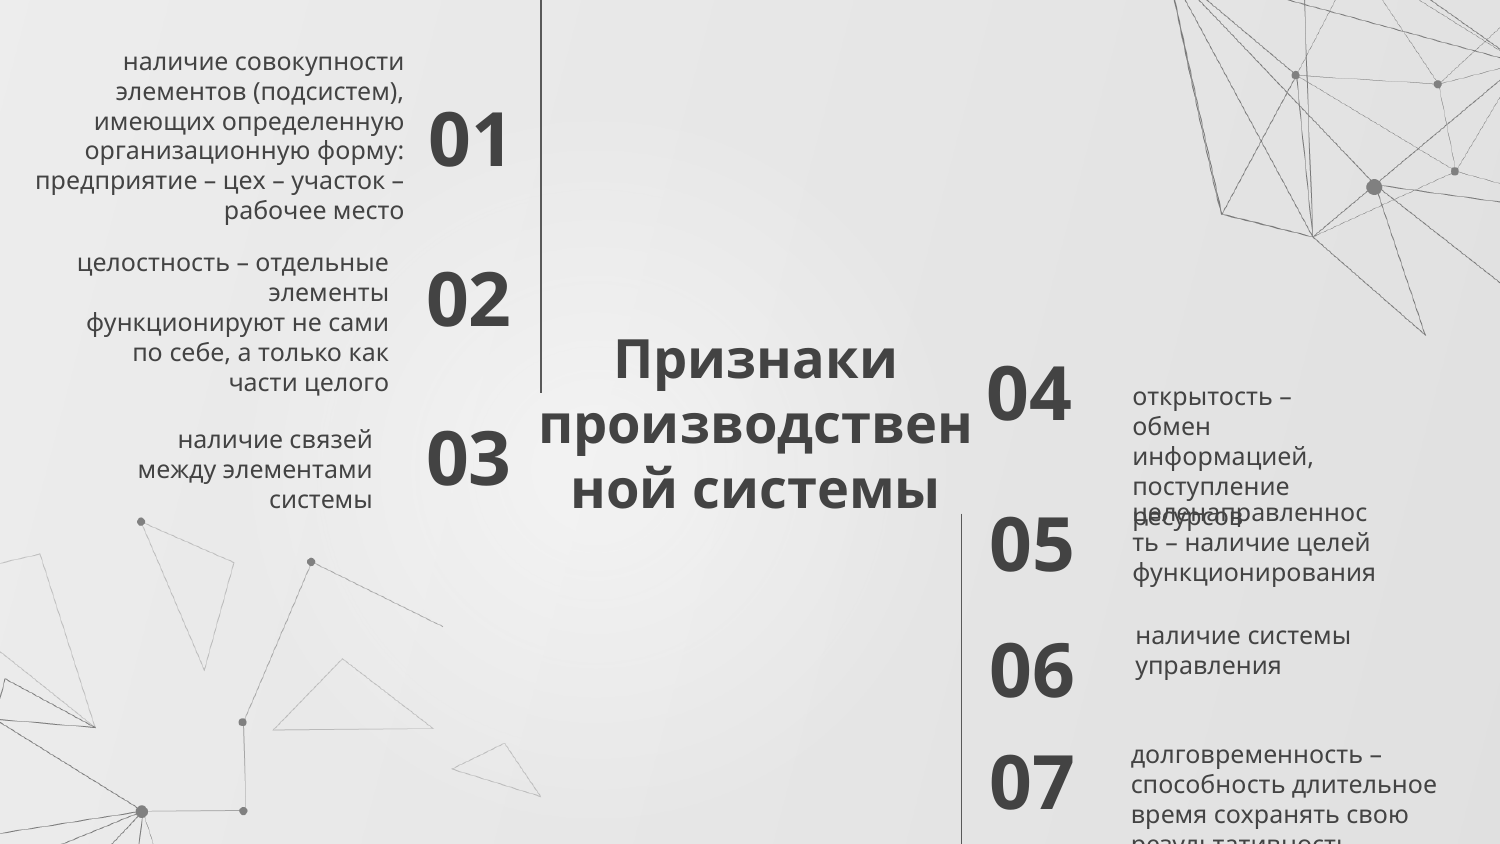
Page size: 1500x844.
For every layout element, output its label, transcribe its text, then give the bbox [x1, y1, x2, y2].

subtitle целенаправленность – наличие целей функционирования [1117, 481, 1392, 576]
title 03 [389, 408, 528, 503]
title 04 [971, 343, 1148, 439]
title 01 [347, 89, 530, 185]
subtitle открытость – обмен информацией, поступление ресурсов [1117, 365, 1392, 460]
title Признаки производственной системы [513, 344, 999, 500]
title 05 [974, 493, 1151, 589]
title 02 [345, 248, 528, 344]
subtitle наличие совокупности элементов (подсистем), имеющих определенную организационную форму: предприятие – цех – участок –рабочее место [5, 30, 420, 125]
subtitle целостность – отдельные элементы функционируют не сами по себе, а только как части целого [53, 231, 405, 326]
picture [0, 0, 1500, 844]
title 06 [974, 620, 1151, 715]
subtitle наличие связей между элементами системы [113, 408, 389, 503]
subtitle наличие системы управления [1120, 604, 1396, 699]
text_box долговременность – способность длительное время сохранять свою результативность [1115, 724, 1500, 818]
text_box 07 [974, 732, 1105, 828]
